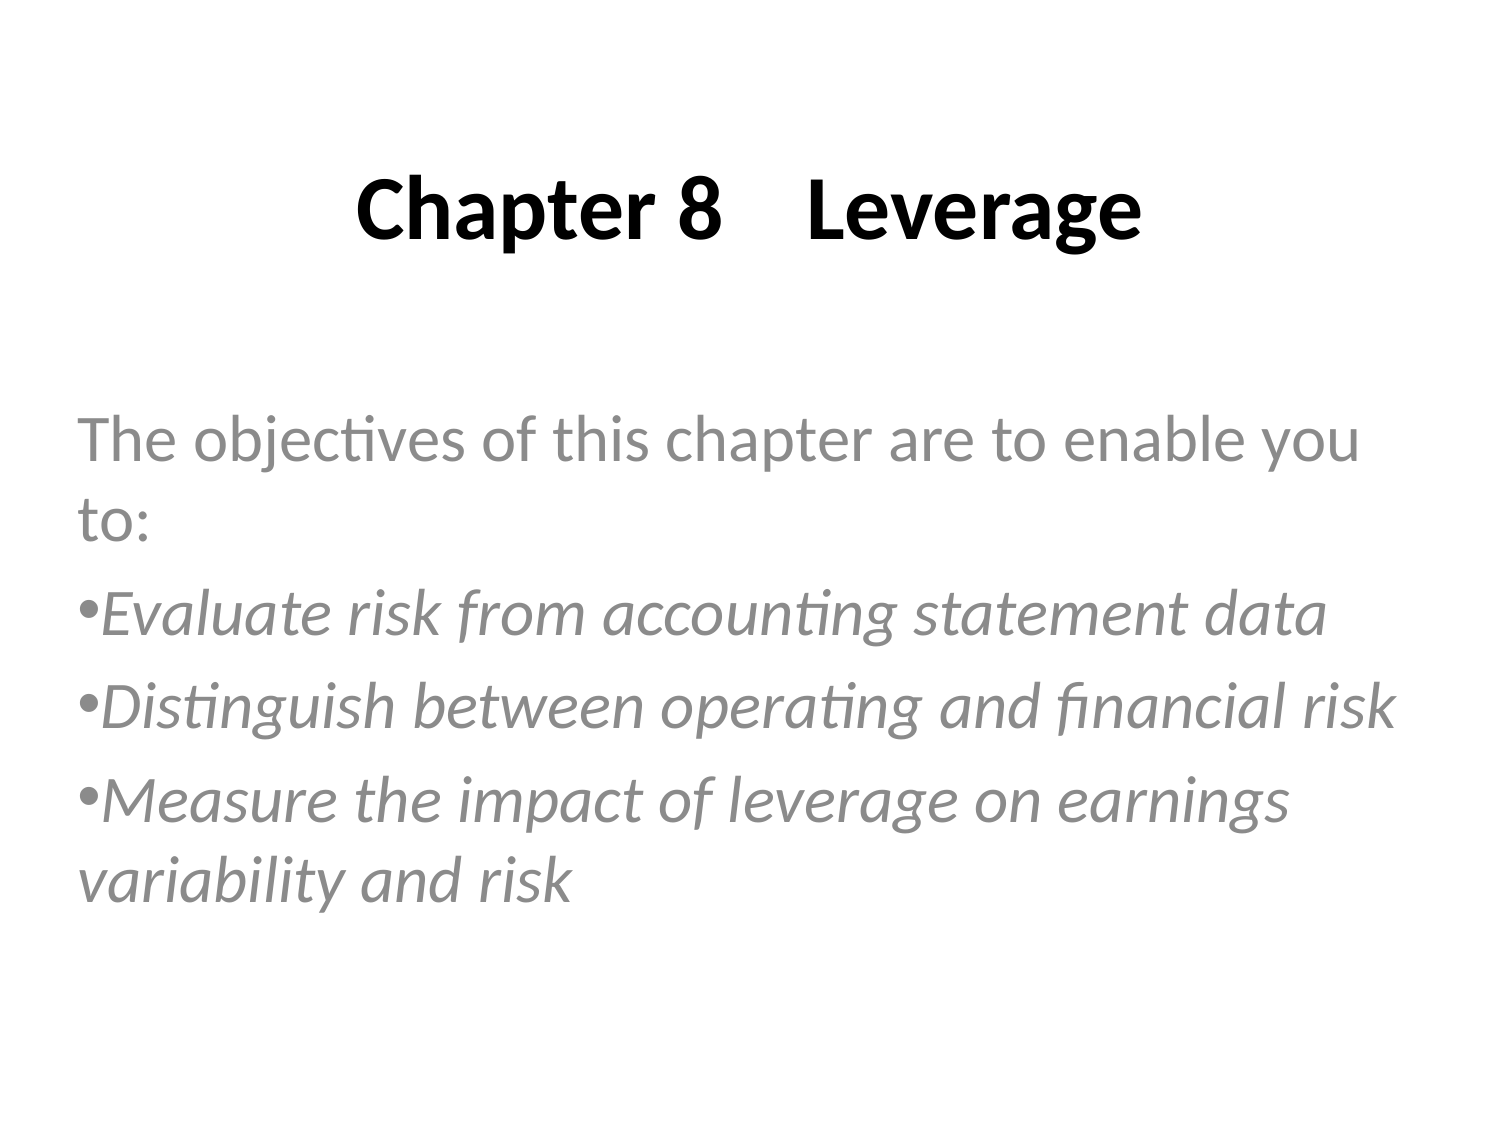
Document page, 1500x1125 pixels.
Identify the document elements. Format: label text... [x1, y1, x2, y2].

subtitle The objectives of this chapter are to enable you to: Evaluate risk from accounting statement data Distinguish between operating and financial risk Measure the impact of leverage on earnings variability and risk [62, 387, 1438, 1038]
title Chapter 8 Leverage [112, 137, 1388, 379]
